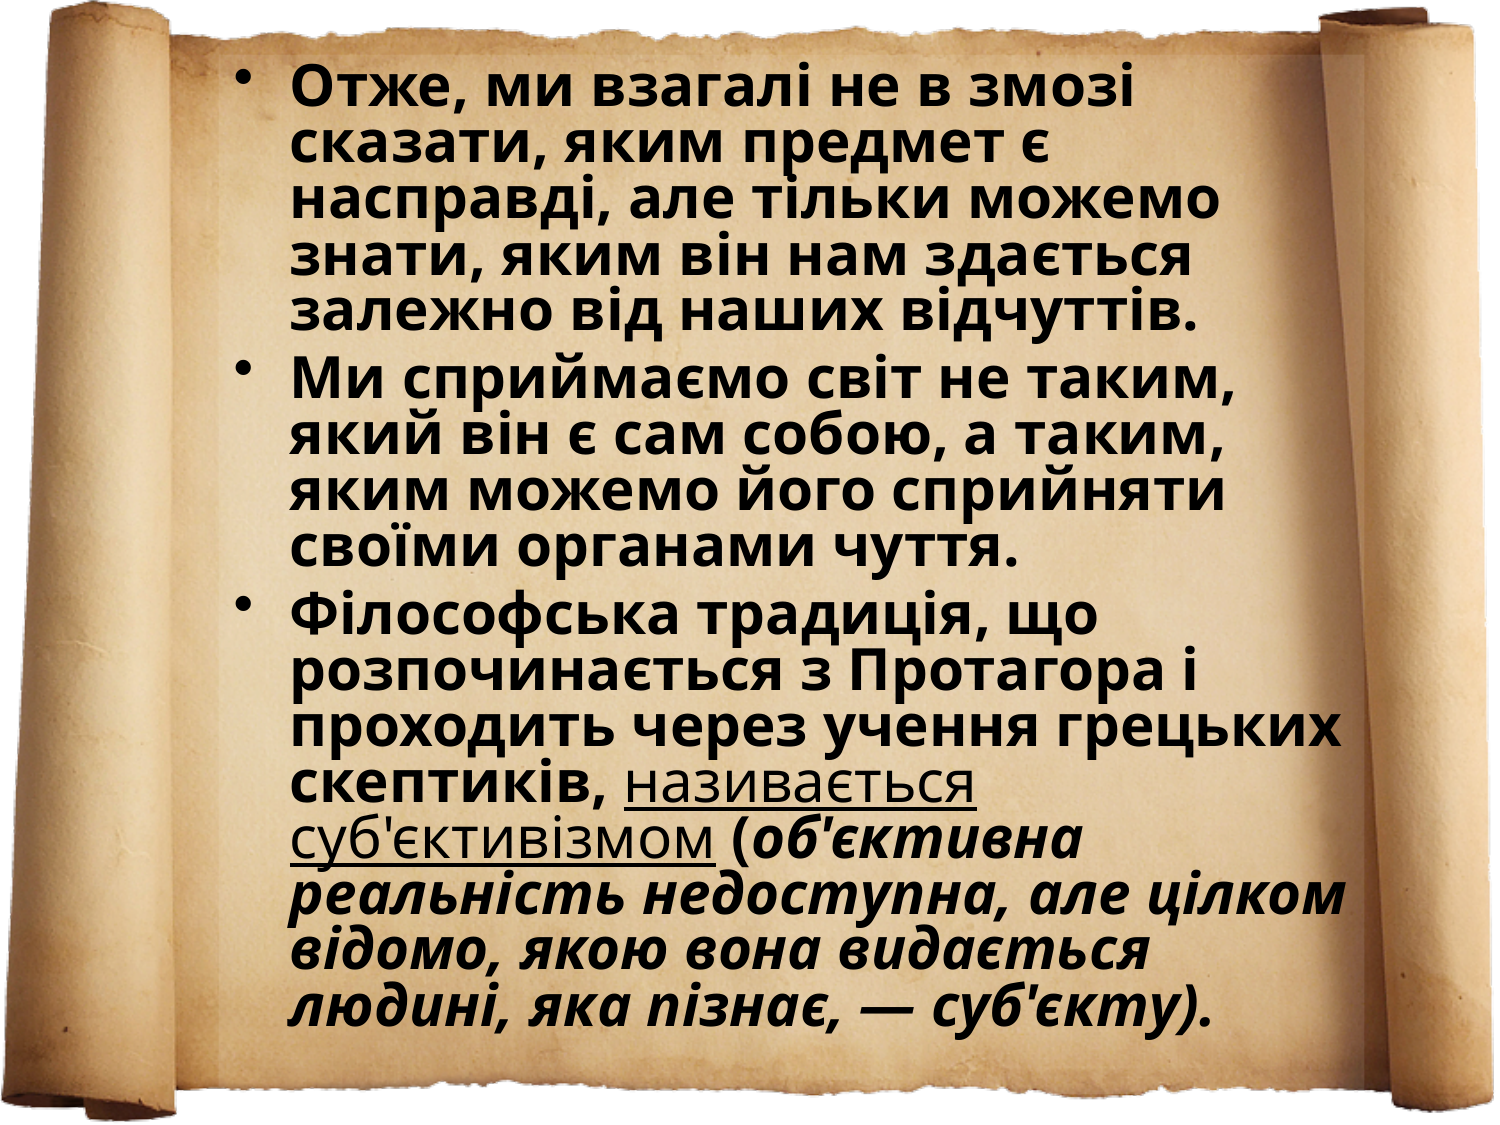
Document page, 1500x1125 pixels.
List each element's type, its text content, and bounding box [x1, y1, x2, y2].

picture [0, 0, 1500, 1125]
list Отже, ми взагалі не в змозі сказати, яким предмет є насправді, але тільки можемо знати, яким він нам здається залежно від наших відчуттів. Ми сприймаємо світ не таким, який він є сам собою, а таким, яким можемо його сприйняти своїми органами чуття. Філософська традиція, що розпочинається з Протагора і проходить через учення грецьких скептиків, називається суб'єктивізмом (об'єктивна реальність недоступна, але цілком відомо, якою вона видається людині, яка пізнає, — суб'єкту). [218, 54, 1365, 1095]
